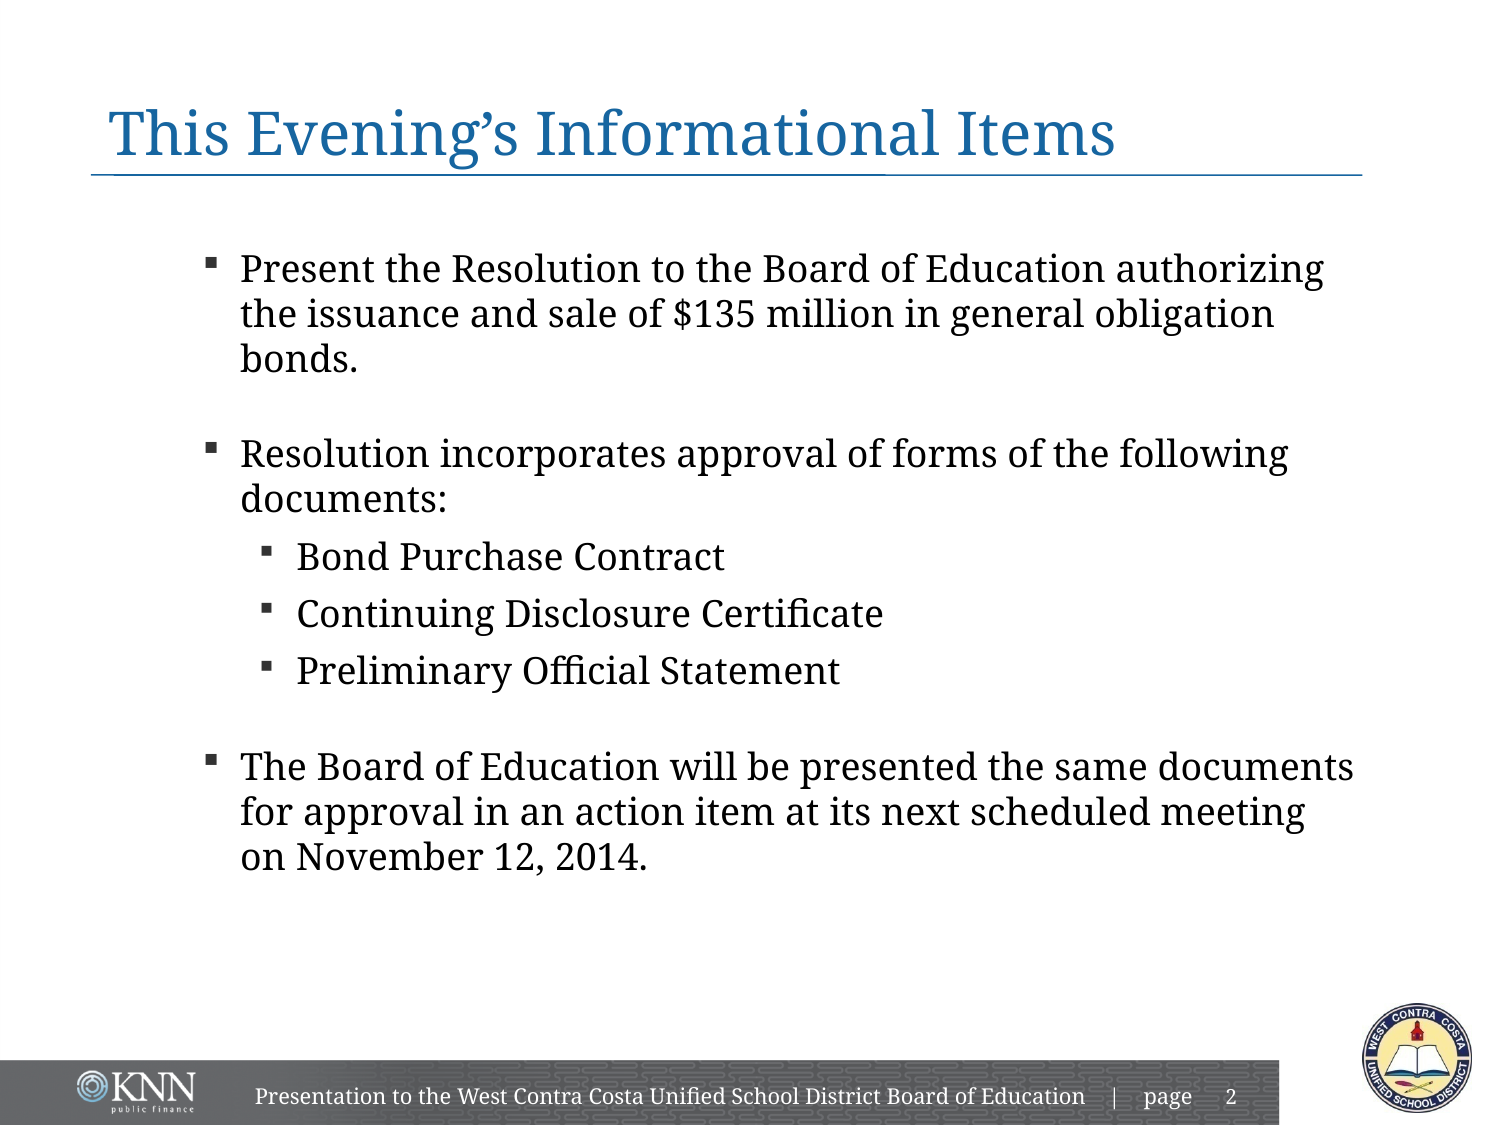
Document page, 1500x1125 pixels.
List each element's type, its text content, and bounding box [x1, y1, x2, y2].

footer Presentation to the West Contra Costa Unified School District Board of Education | page [195, 1075, 1210, 1116]
picture [0, 0, 1500, 1125]
slide_number 1 [1210, 1075, 1276, 1125]
list Present the Resolution to the Board of Education authorizing the issuance and sale of $135 million in general obligation bonds. Resolution incorporates approval of forms of the following documents: Bond Purchase Contract Continuing Disclosure Certificate Preliminary Official Statement The Board of Education will be presented the same documents for approval in an action item at its next scheduled meeting on November 12, 2014. [187, 237, 1376, 813]
title This Evening’s Informational Items [93, 37, 1369, 226]
